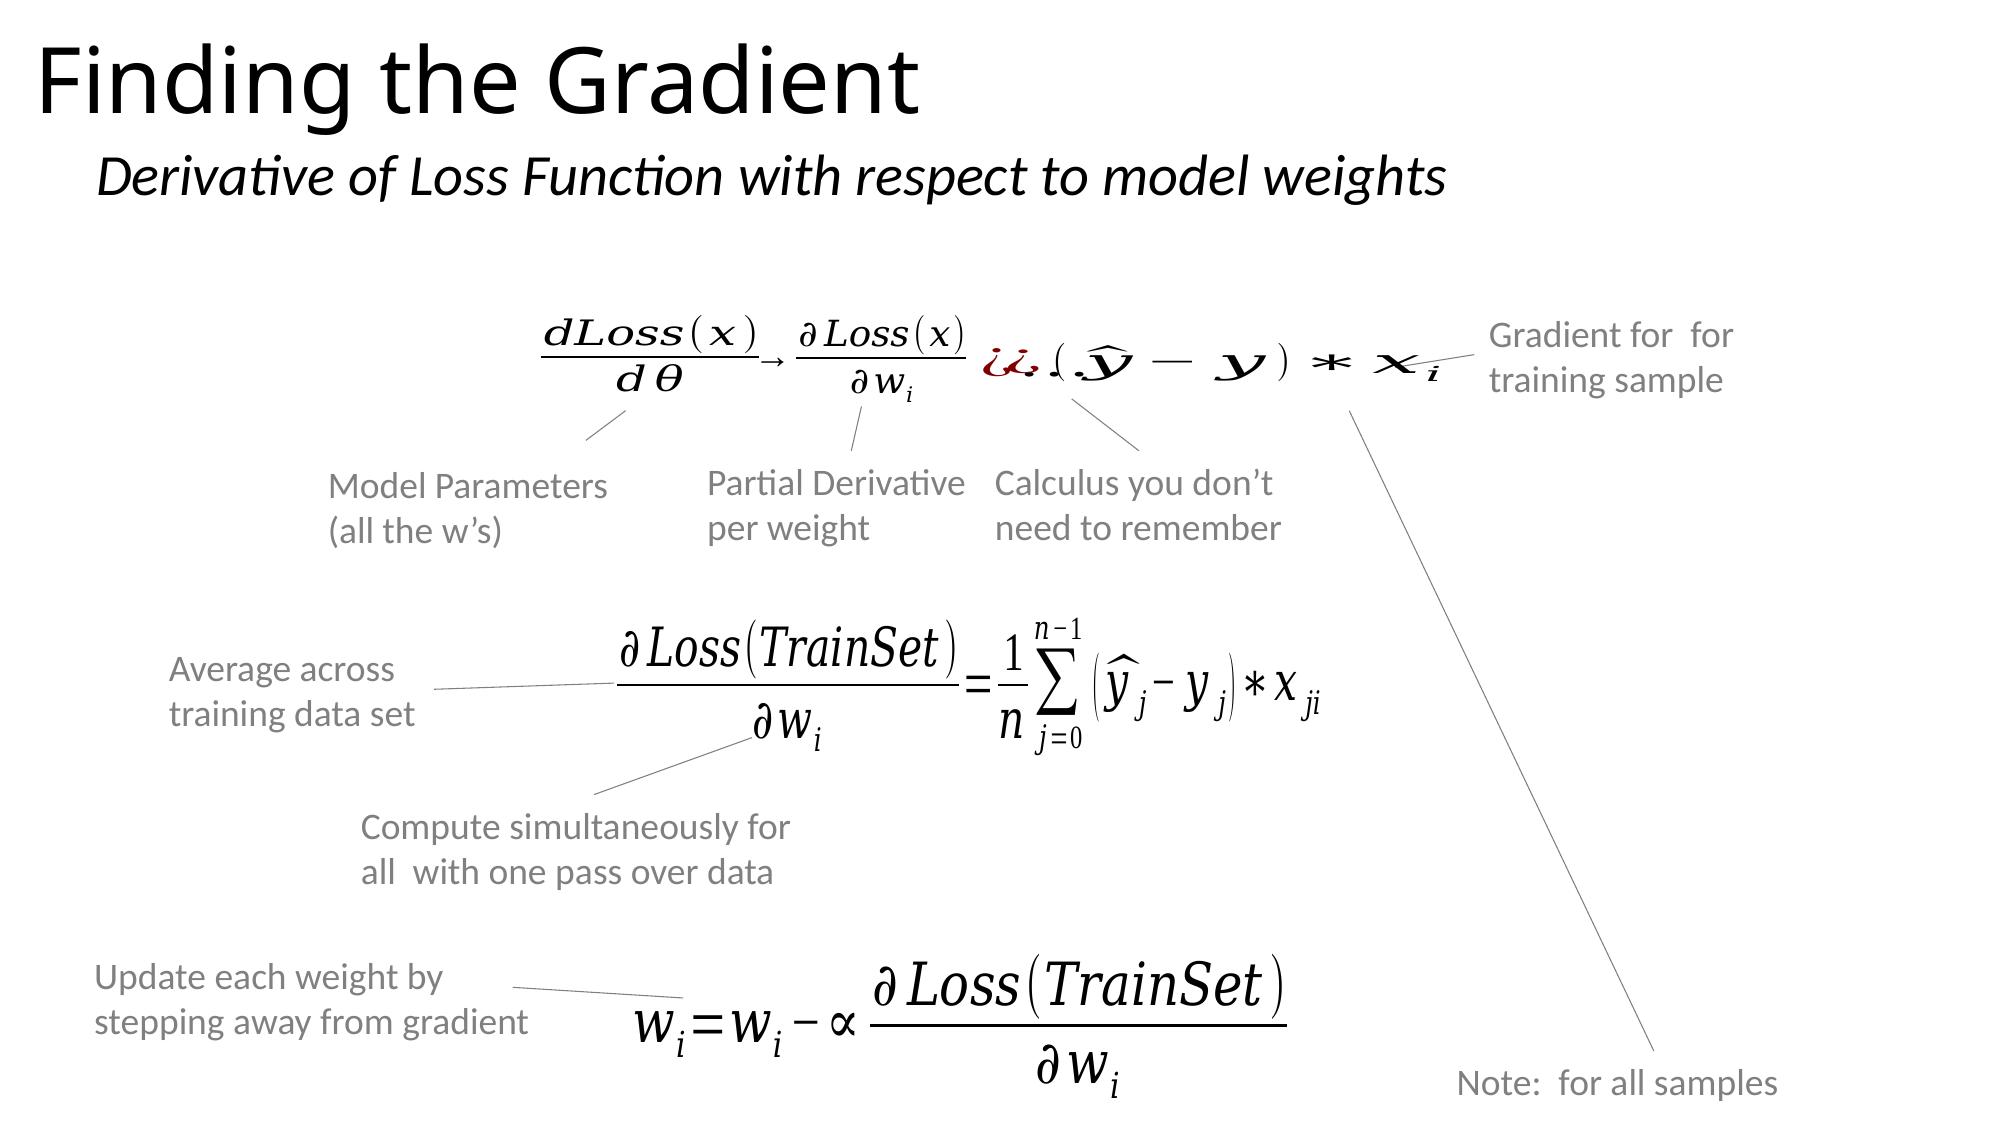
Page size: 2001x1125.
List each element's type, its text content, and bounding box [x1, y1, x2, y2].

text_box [594, 737, 753, 795]
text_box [1071, 398, 1140, 451]
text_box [512, 987, 684, 998]
text_box Update each weight by stepping away from gradient [79, 944, 547, 1050]
text_box Calculus you don’t need to remember [980, 450, 1298, 556]
text_box Derivative of Loss Function with respect to model weights [81, 137, 1575, 219]
text_box Average across training data set [154, 636, 473, 741]
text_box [1349, 410, 1654, 1051]
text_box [585, 410, 626, 441]
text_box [1395, 355, 1475, 368]
title Finding the Gradient [19, 17, 1745, 150]
text_box Partial Derivative per weight [692, 450, 980, 556]
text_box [851, 406, 862, 451]
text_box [433, 683, 615, 690]
text_box Model Parameters (all the w’s) [313, 453, 631, 559]
